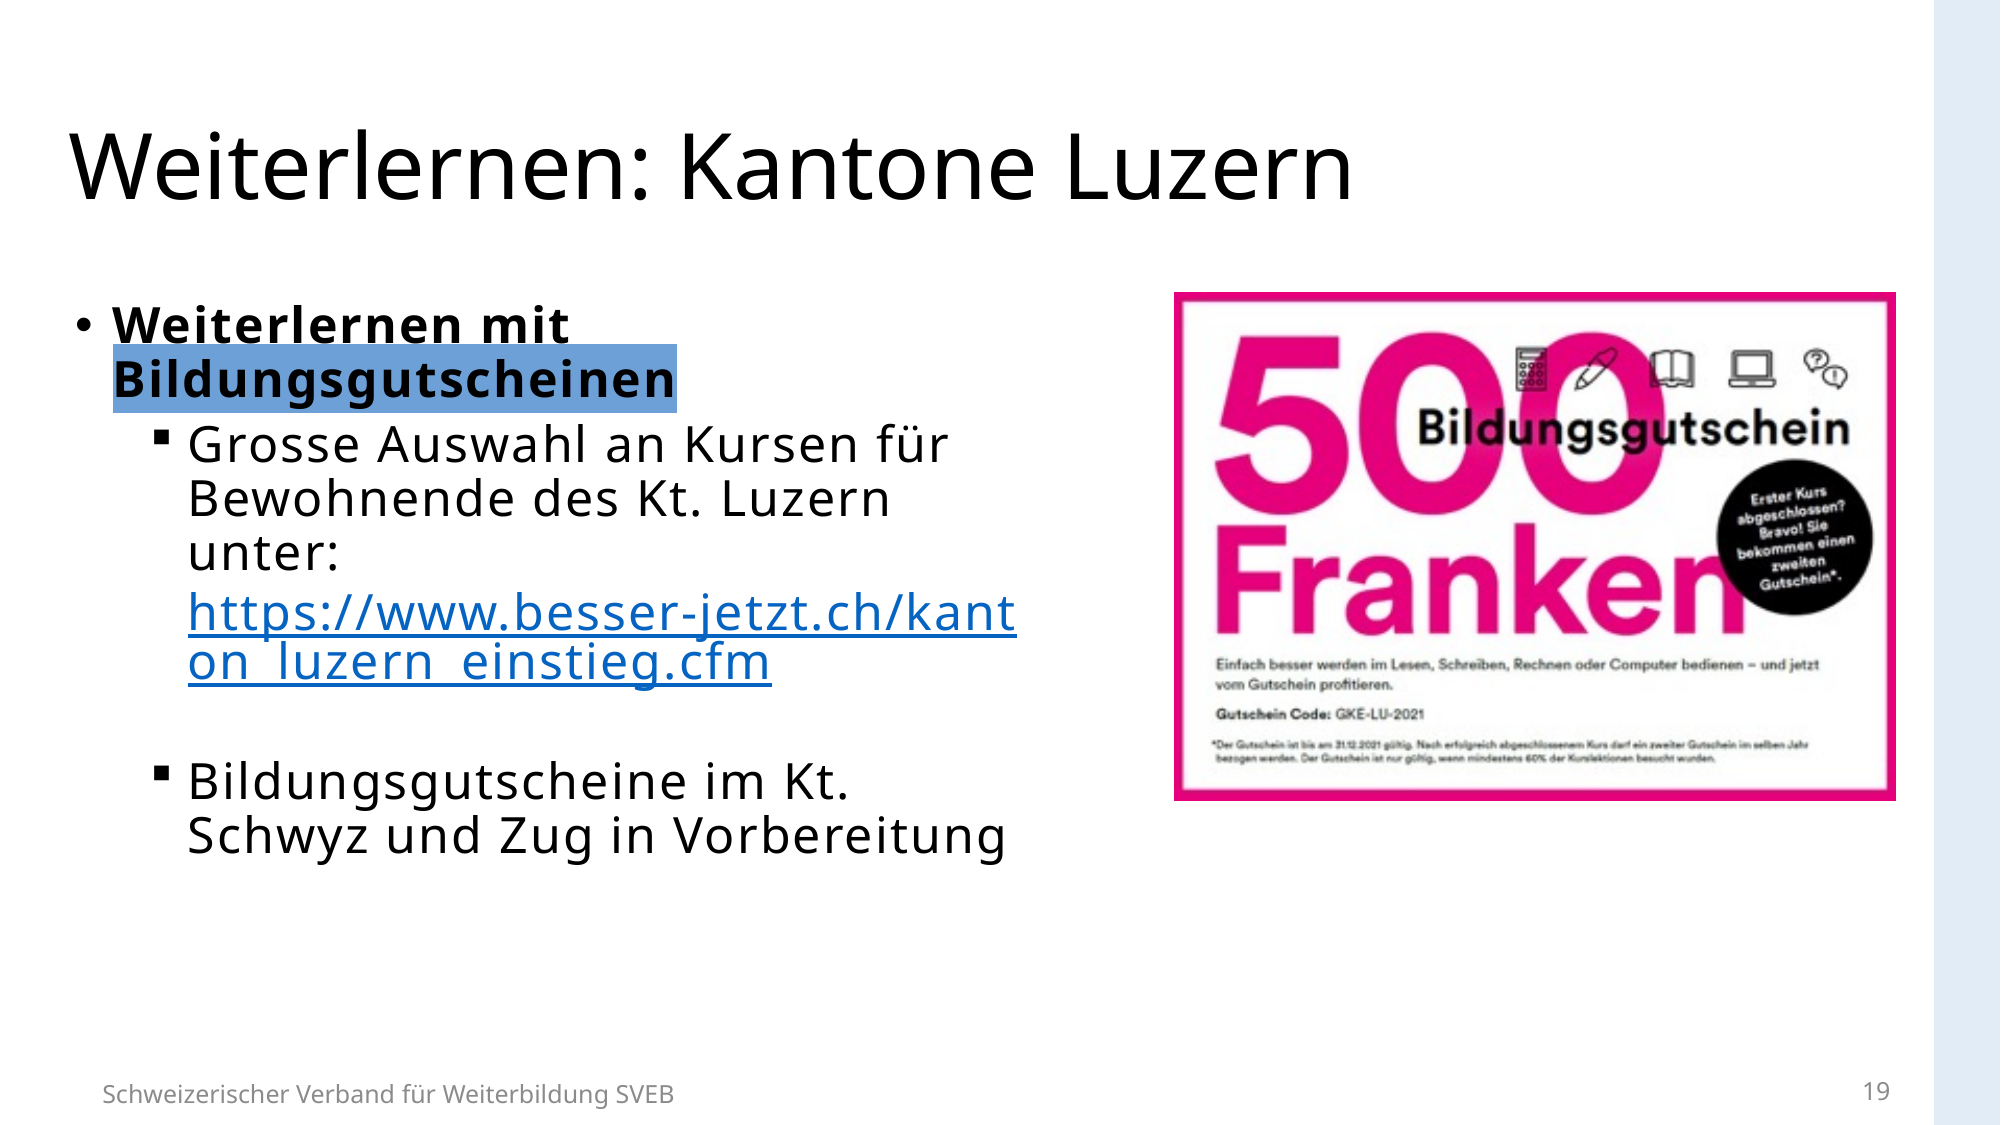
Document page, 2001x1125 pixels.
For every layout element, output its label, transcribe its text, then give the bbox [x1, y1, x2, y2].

text_box Weiterlernen: Kantone Luzern [53, 74, 1877, 266]
list Weiterlernen mit Bildungsgutscheinen Grosse Auswahl an Kursen für Bewohnende des Kt. Luzern unter: https://www.besser-jetzt.ch/kanton_luzern_einstieg.cfm Bildungsgutscheine im Kt. Schwyz und Zug in Vorbereitung [60, 293, 1052, 980]
picture [1174, 292, 1896, 801]
footer Schweizerischer Verband für Weiterbildung SVEB [87, 1065, 1052, 1125]
slide_number 19 [1455, 1062, 1906, 1123]
